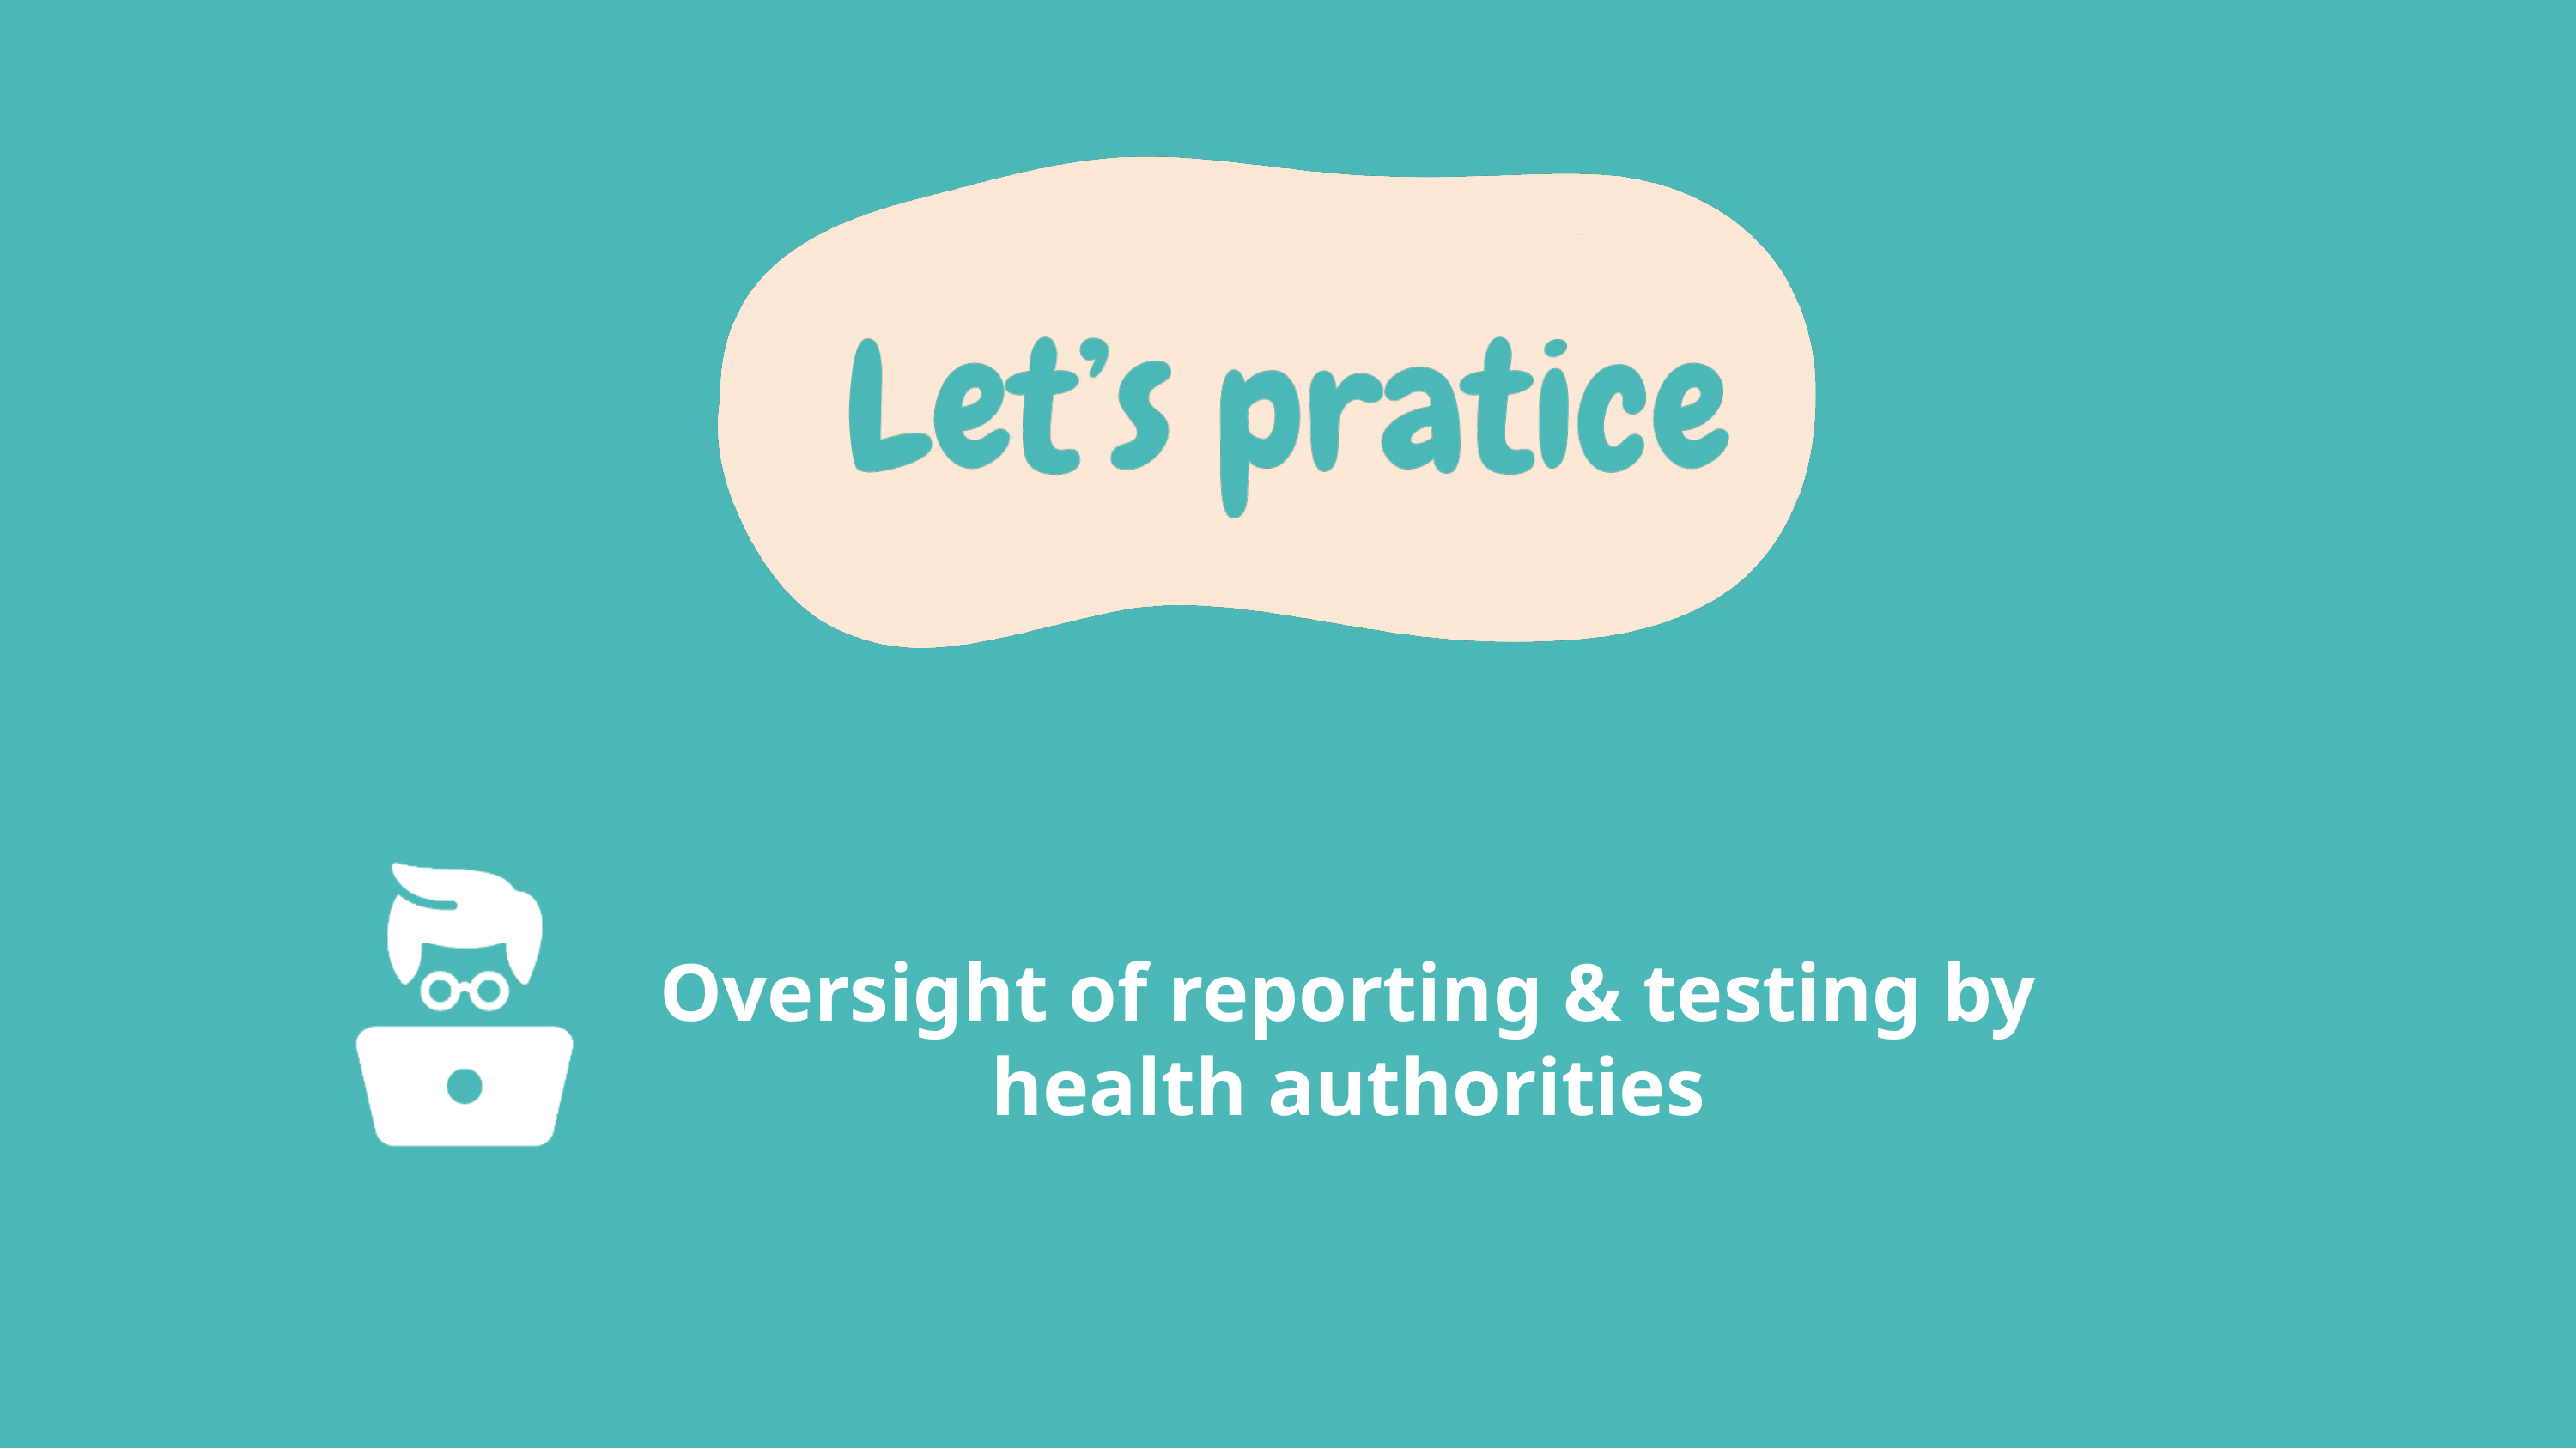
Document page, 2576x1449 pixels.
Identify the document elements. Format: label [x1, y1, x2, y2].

picture [279, 830, 592, 1175]
picture [735, 250, 1838, 627]
text_box [0, 0, 2576, 1449]
